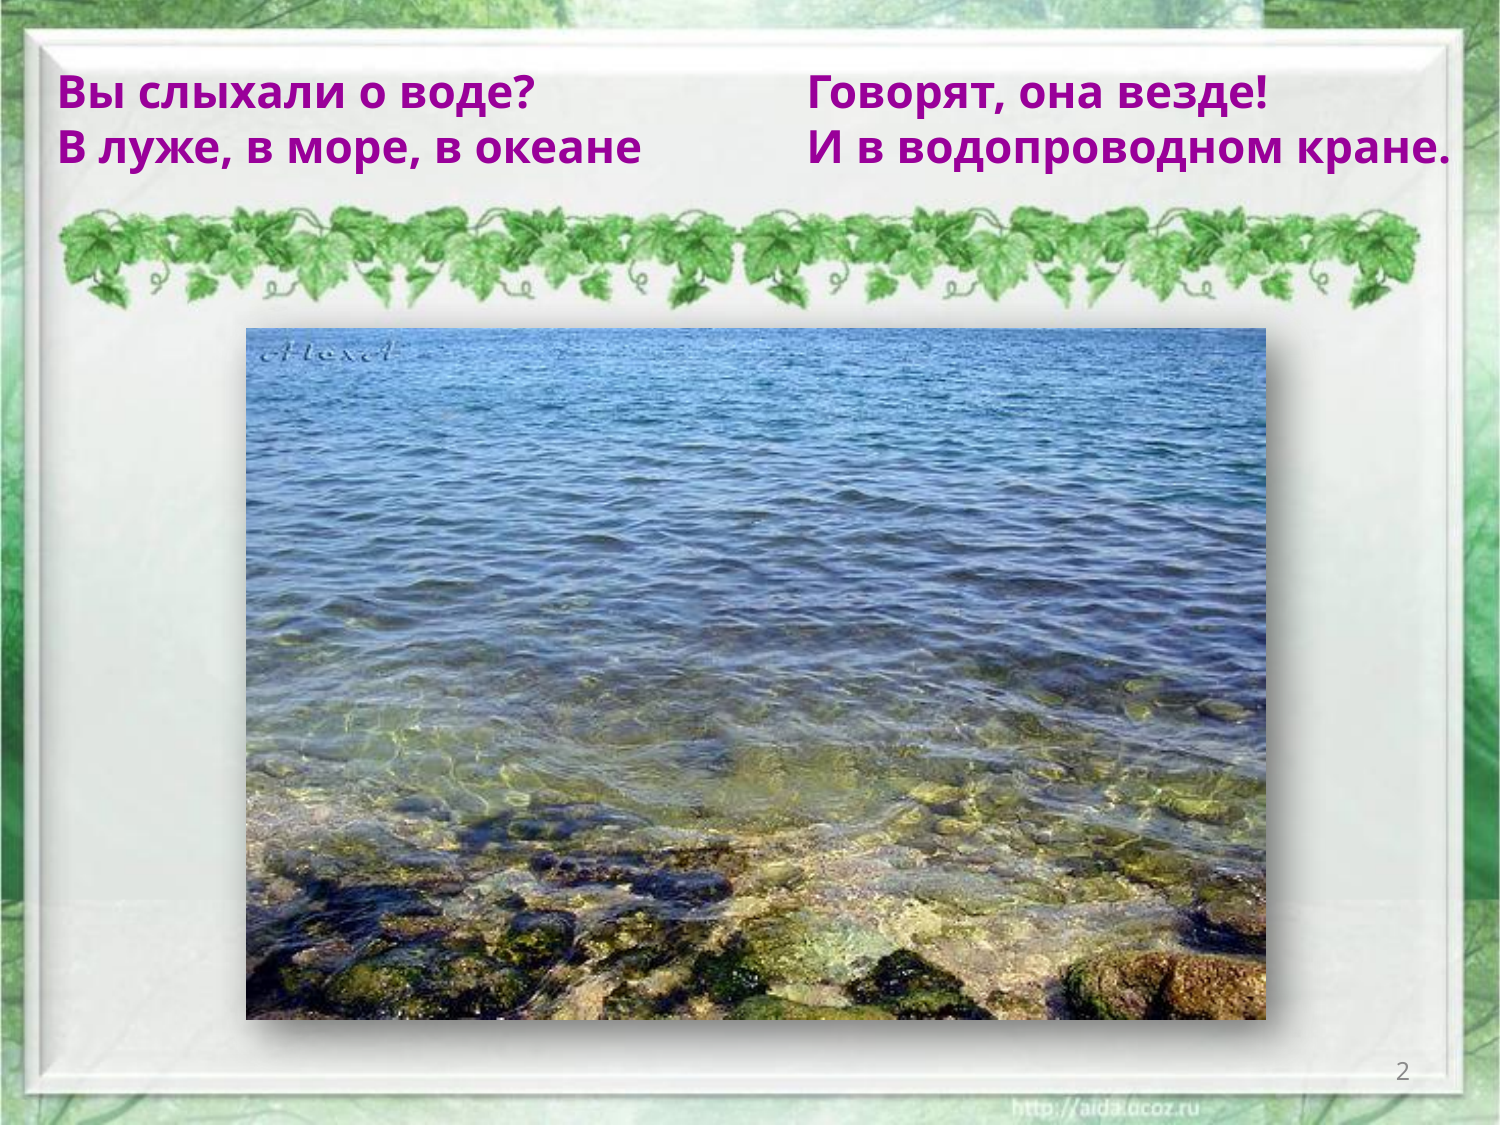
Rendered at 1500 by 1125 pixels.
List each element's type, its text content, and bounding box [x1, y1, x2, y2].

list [245, 327, 1266, 1020]
picture [0, 0, 1500, 1125]
slide_number 2 [1074, 1042, 1425, 1103]
title Вы слыхали о воде? Говорят, она везде! В луже, в море, в океане И в водопроводном кране. [41, 15, 1500, 220]
